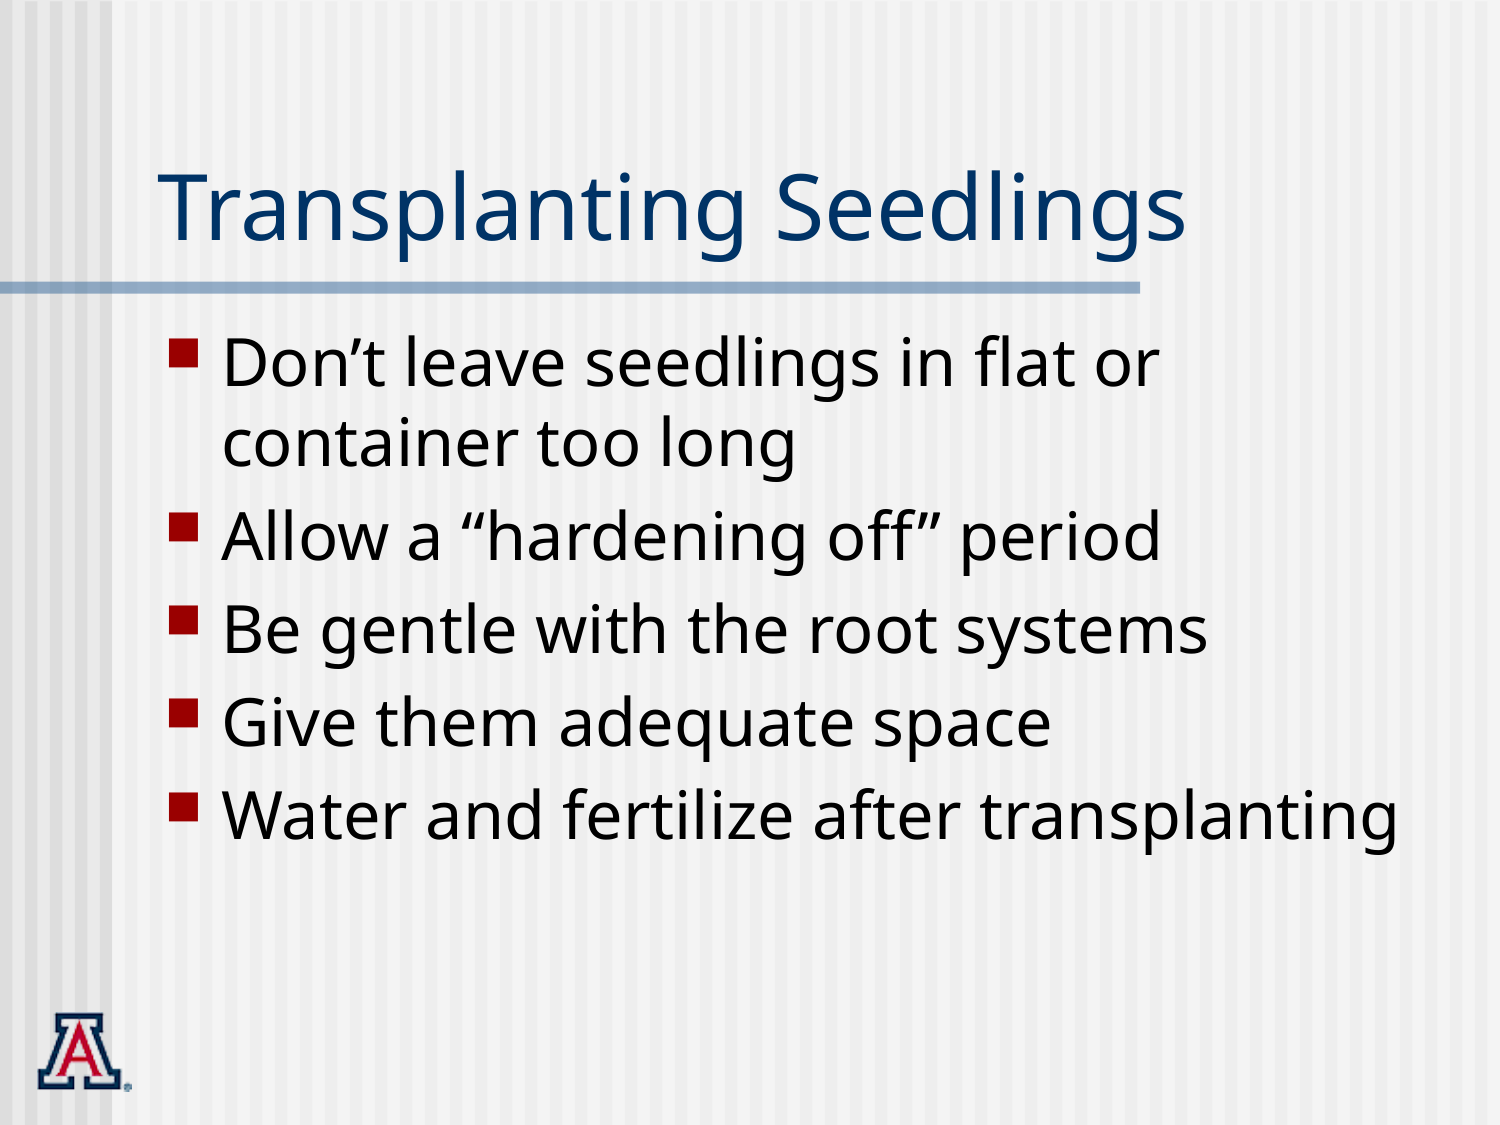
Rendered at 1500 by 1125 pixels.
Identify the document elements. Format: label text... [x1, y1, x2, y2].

picture [37, 1012, 132, 1092]
title Transplanting Seedlings [142, 141, 1483, 267]
list Don’t leave seedlings in flat or container too long Allow a “hardening off” period Be gentle with the root systems Give them adequate space Water and fertilize after transplanting [149, 312, 1481, 1001]
